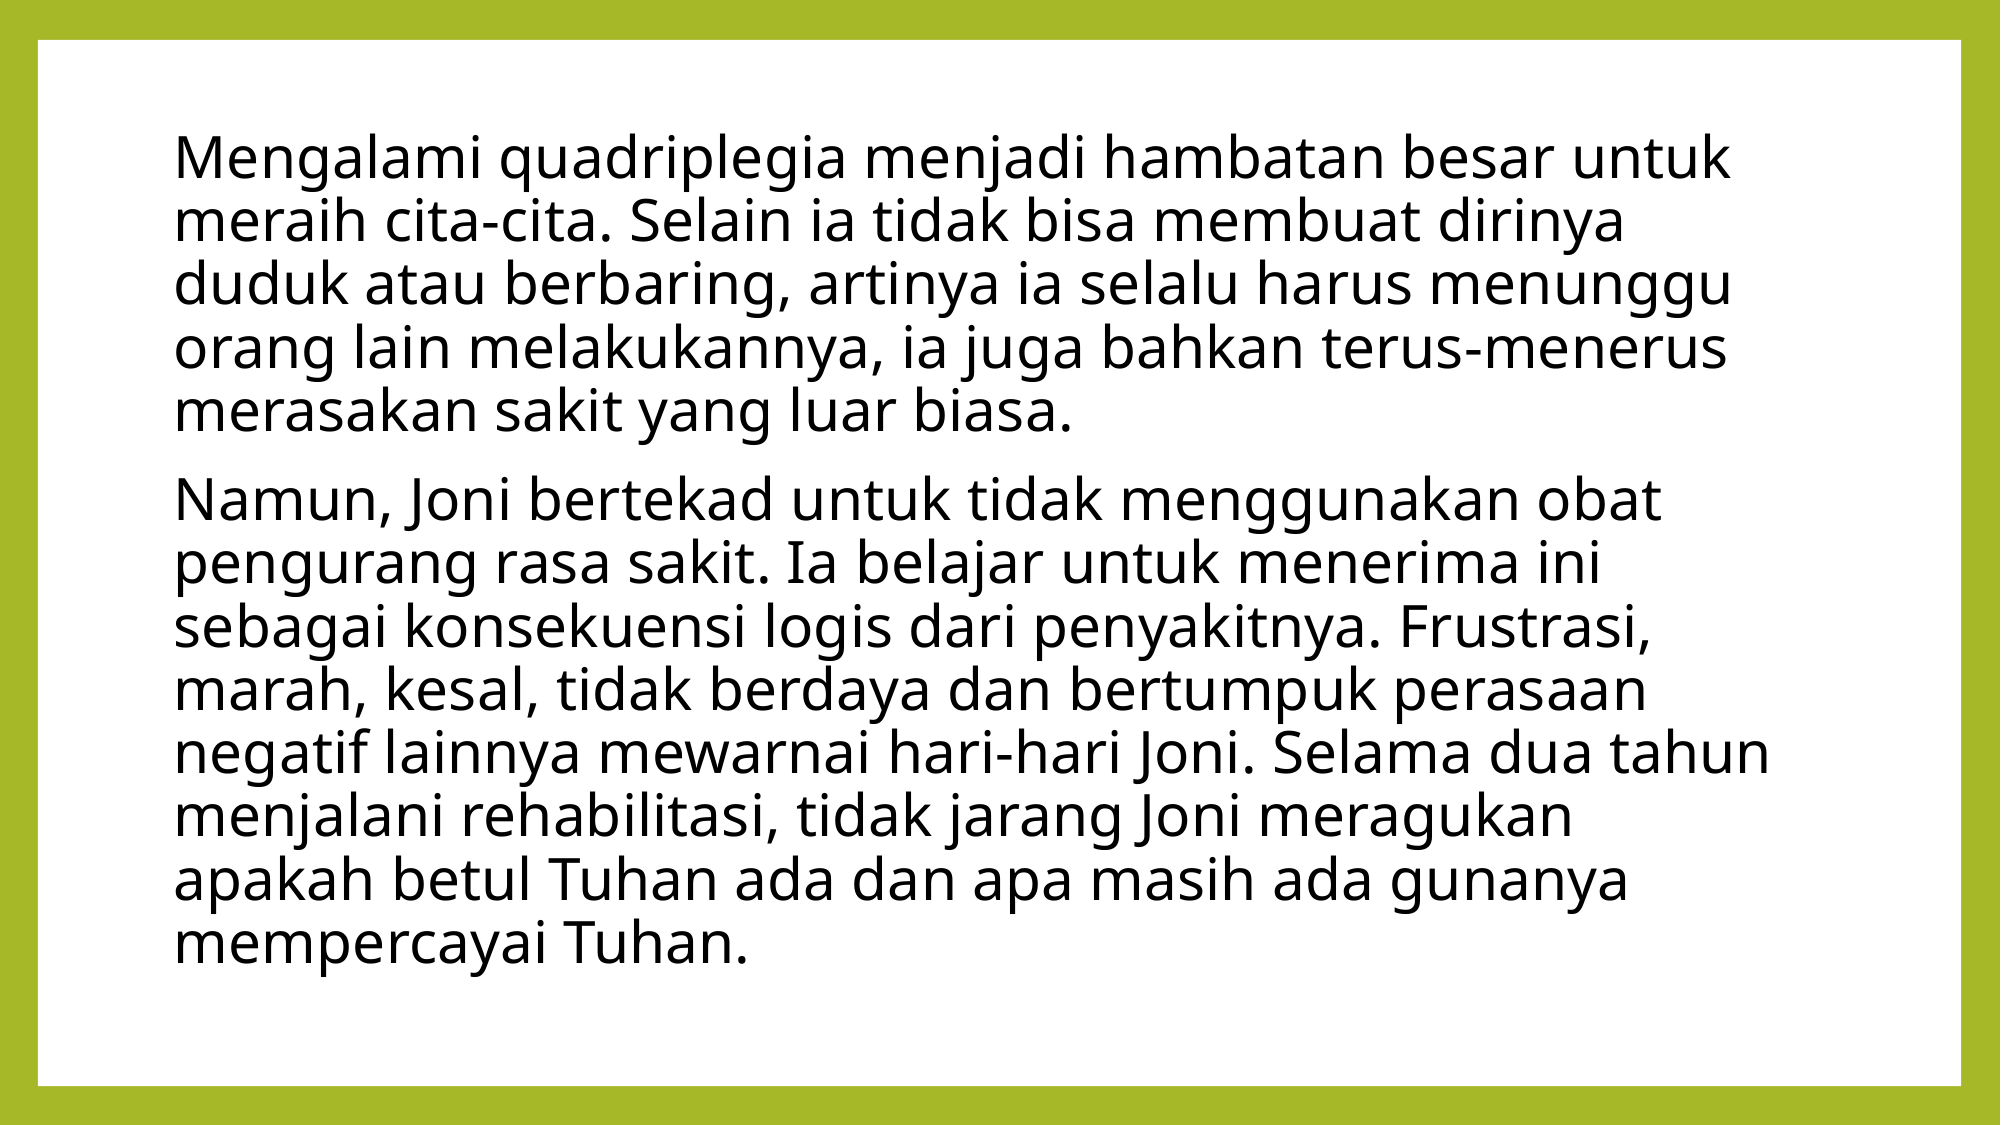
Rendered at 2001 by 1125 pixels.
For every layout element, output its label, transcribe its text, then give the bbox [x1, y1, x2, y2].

list Mengalami quadriplegia menjadi hambatan besar untuk meraih cita-cita. Selain ia tidak bisa membuat dirinya duduk atau berbaring, artinya ia selalu harus menunggu orang lain melakukannya, ia juga bahkan terus-menerus merasakan sakit yang luar biasa. Namun, Joni bertekad untuk tidak menggunakan obat pengurang rasa sakit. Ia belajar untuk menerima ini sebagai konsekuensi logis dari penyakitnya. Frustrasi, marah, kesal, tidak berdaya dan bertumpuk perasaan negatif lainnya mewarnai hari-hari Joni. Selama dua tahun menjalani rehabilitasi, tidak jarang Joni meragukan apakah betul Tuhan ada dan apa masih ada gunanya mempercayai Tuhan. [152, 120, 1810, 998]
